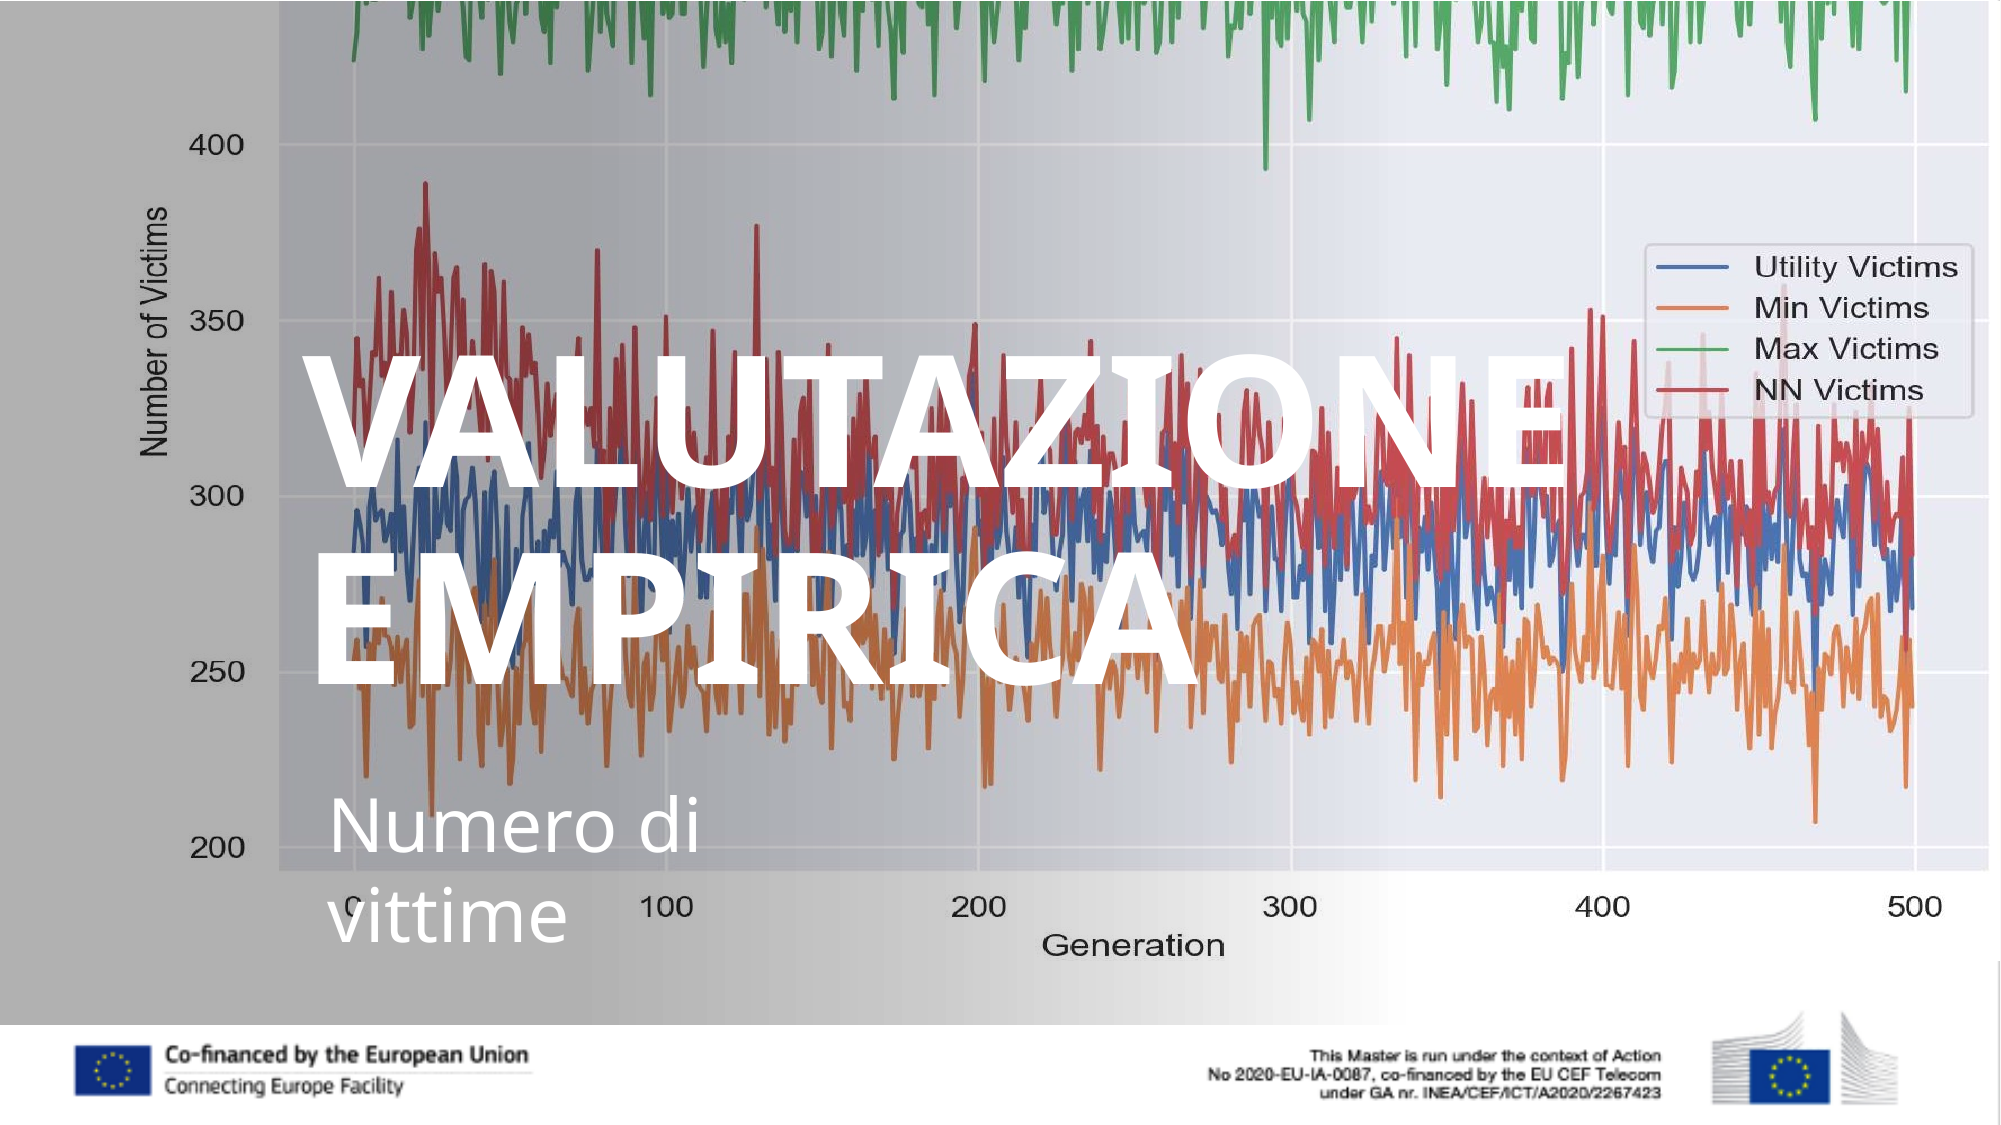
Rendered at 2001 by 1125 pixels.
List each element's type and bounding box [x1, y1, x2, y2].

text_box [0, 1, 2000, 1026]
picture [0, 0, 2001, 1125]
